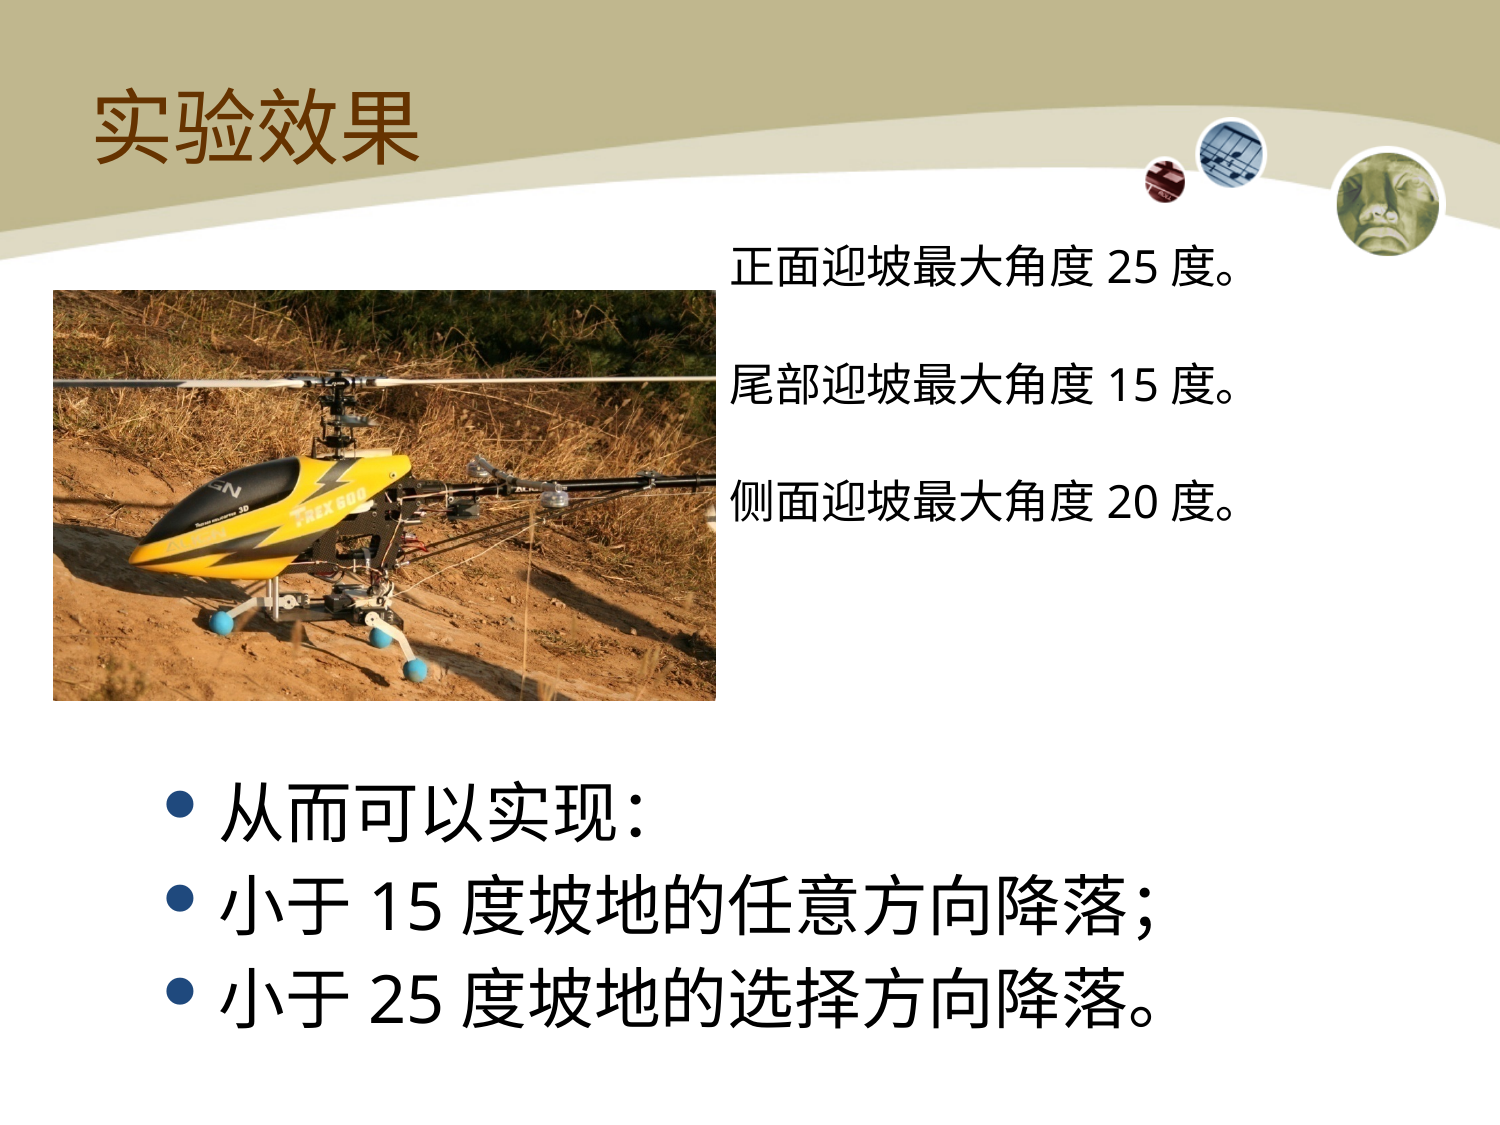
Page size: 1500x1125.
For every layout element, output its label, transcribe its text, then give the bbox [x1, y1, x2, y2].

list 正面迎坡最大角度25度。 尾部迎坡最大角度15度。 侧面迎坡最大角度20度。 [714, 172, 1500, 897]
title 实验效果 [74, 18, 1313, 232]
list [52, 290, 716, 702]
text_box 从而可以实现： 小于15度坡地的任意方向降落； 小于25度坡地的选择方向降落。 [147, 763, 1223, 1066]
picture [0, 0, 1500, 1125]
